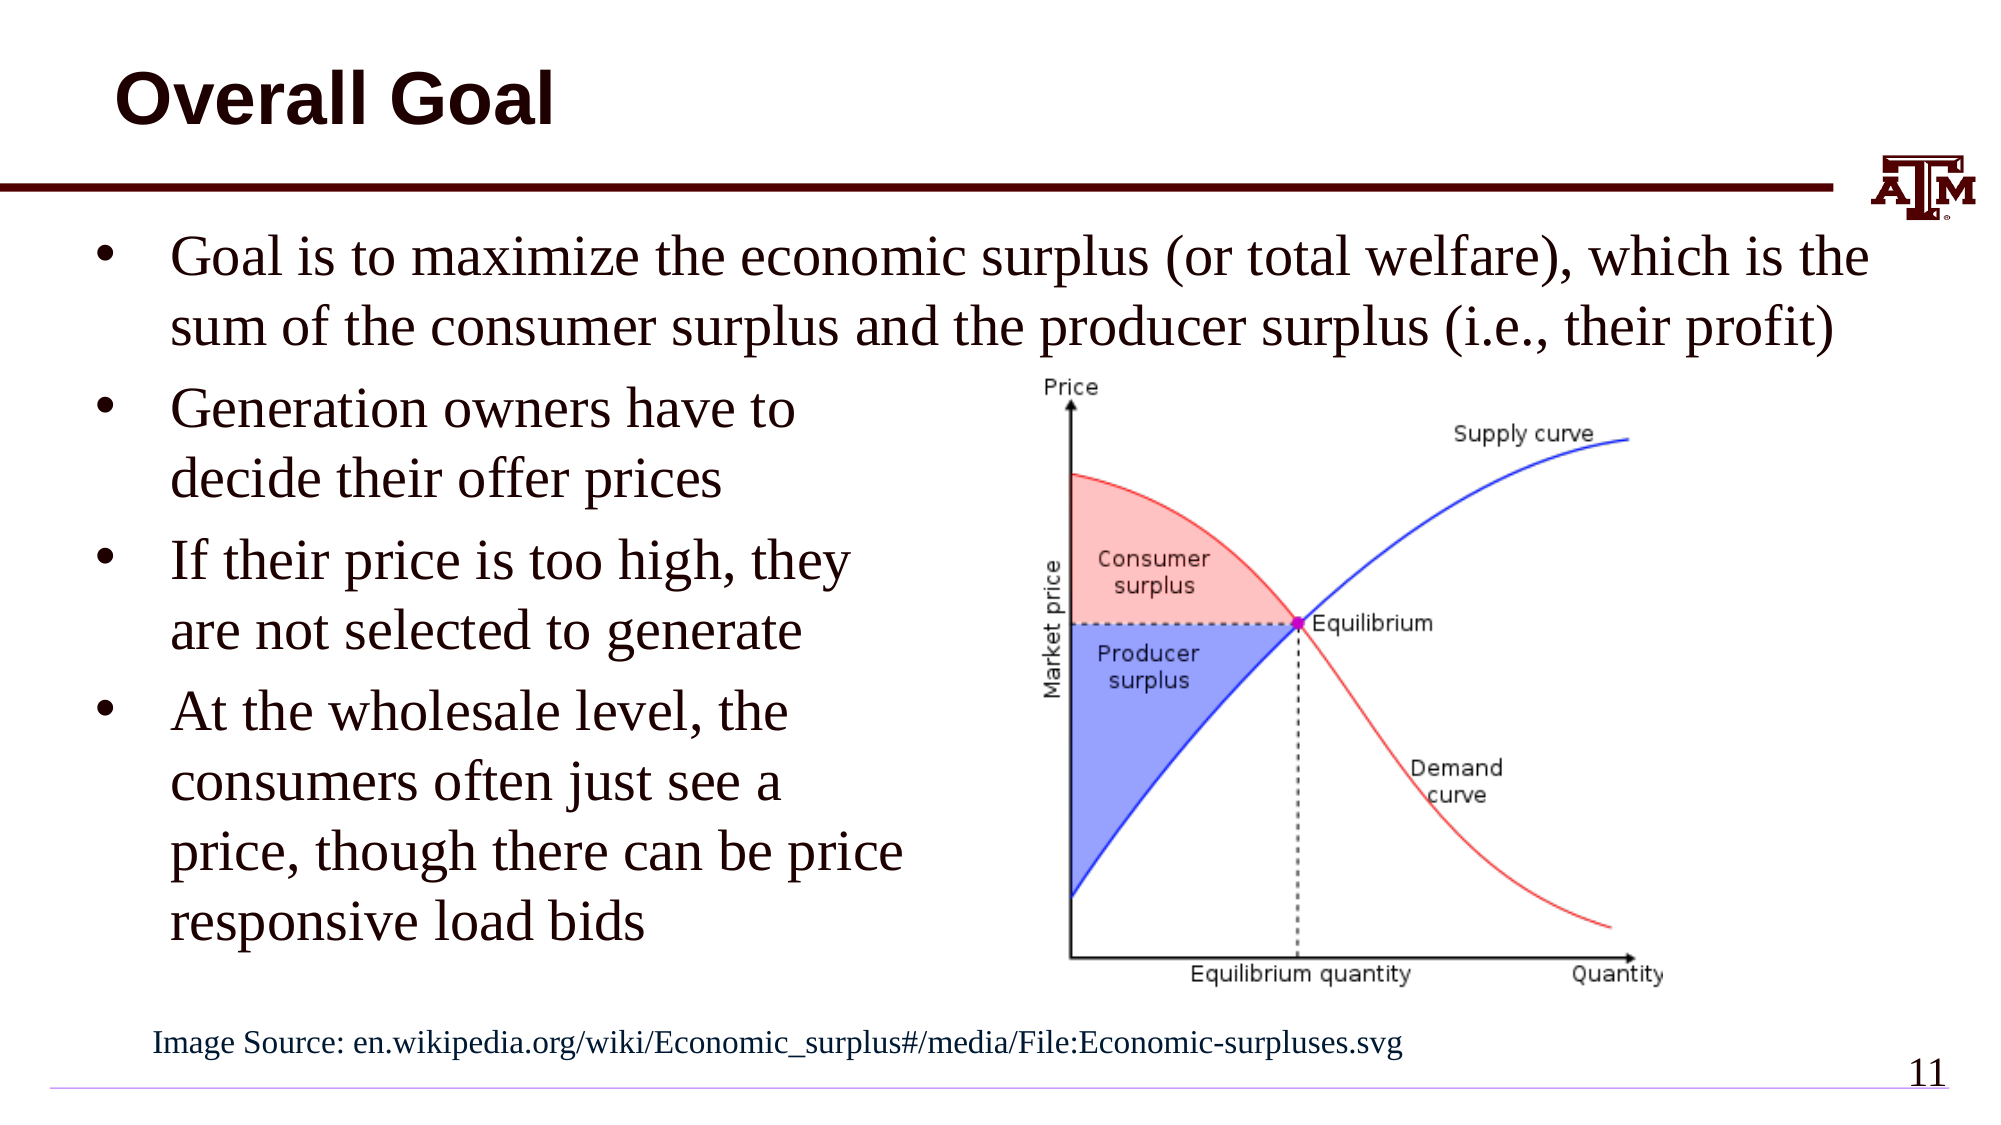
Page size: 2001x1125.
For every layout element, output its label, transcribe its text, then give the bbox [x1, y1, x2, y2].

picture [1037, 371, 1663, 998]
list Goal is to maximize the economic surplus (or total welfare), which is the sum of the consumer surplus and the producer surplus (i.e., their profit) Generation owners have to decide their offer prices If their price is too high, they are not selected to generate At the wholesale level, the consumers often just see a price, though there can be price responsive load bids [79, 209, 1934, 823]
text_box Image Source: en.wikipedia.org/wiki/Economic_surplus#/media/File:Economic-surpluses.svg [137, 1012, 1513, 1068]
text_box 10 [1762, 1037, 1963, 1113]
picture [1856, 137, 1990, 238]
title Overall Goal [99, 12, 1934, 188]
